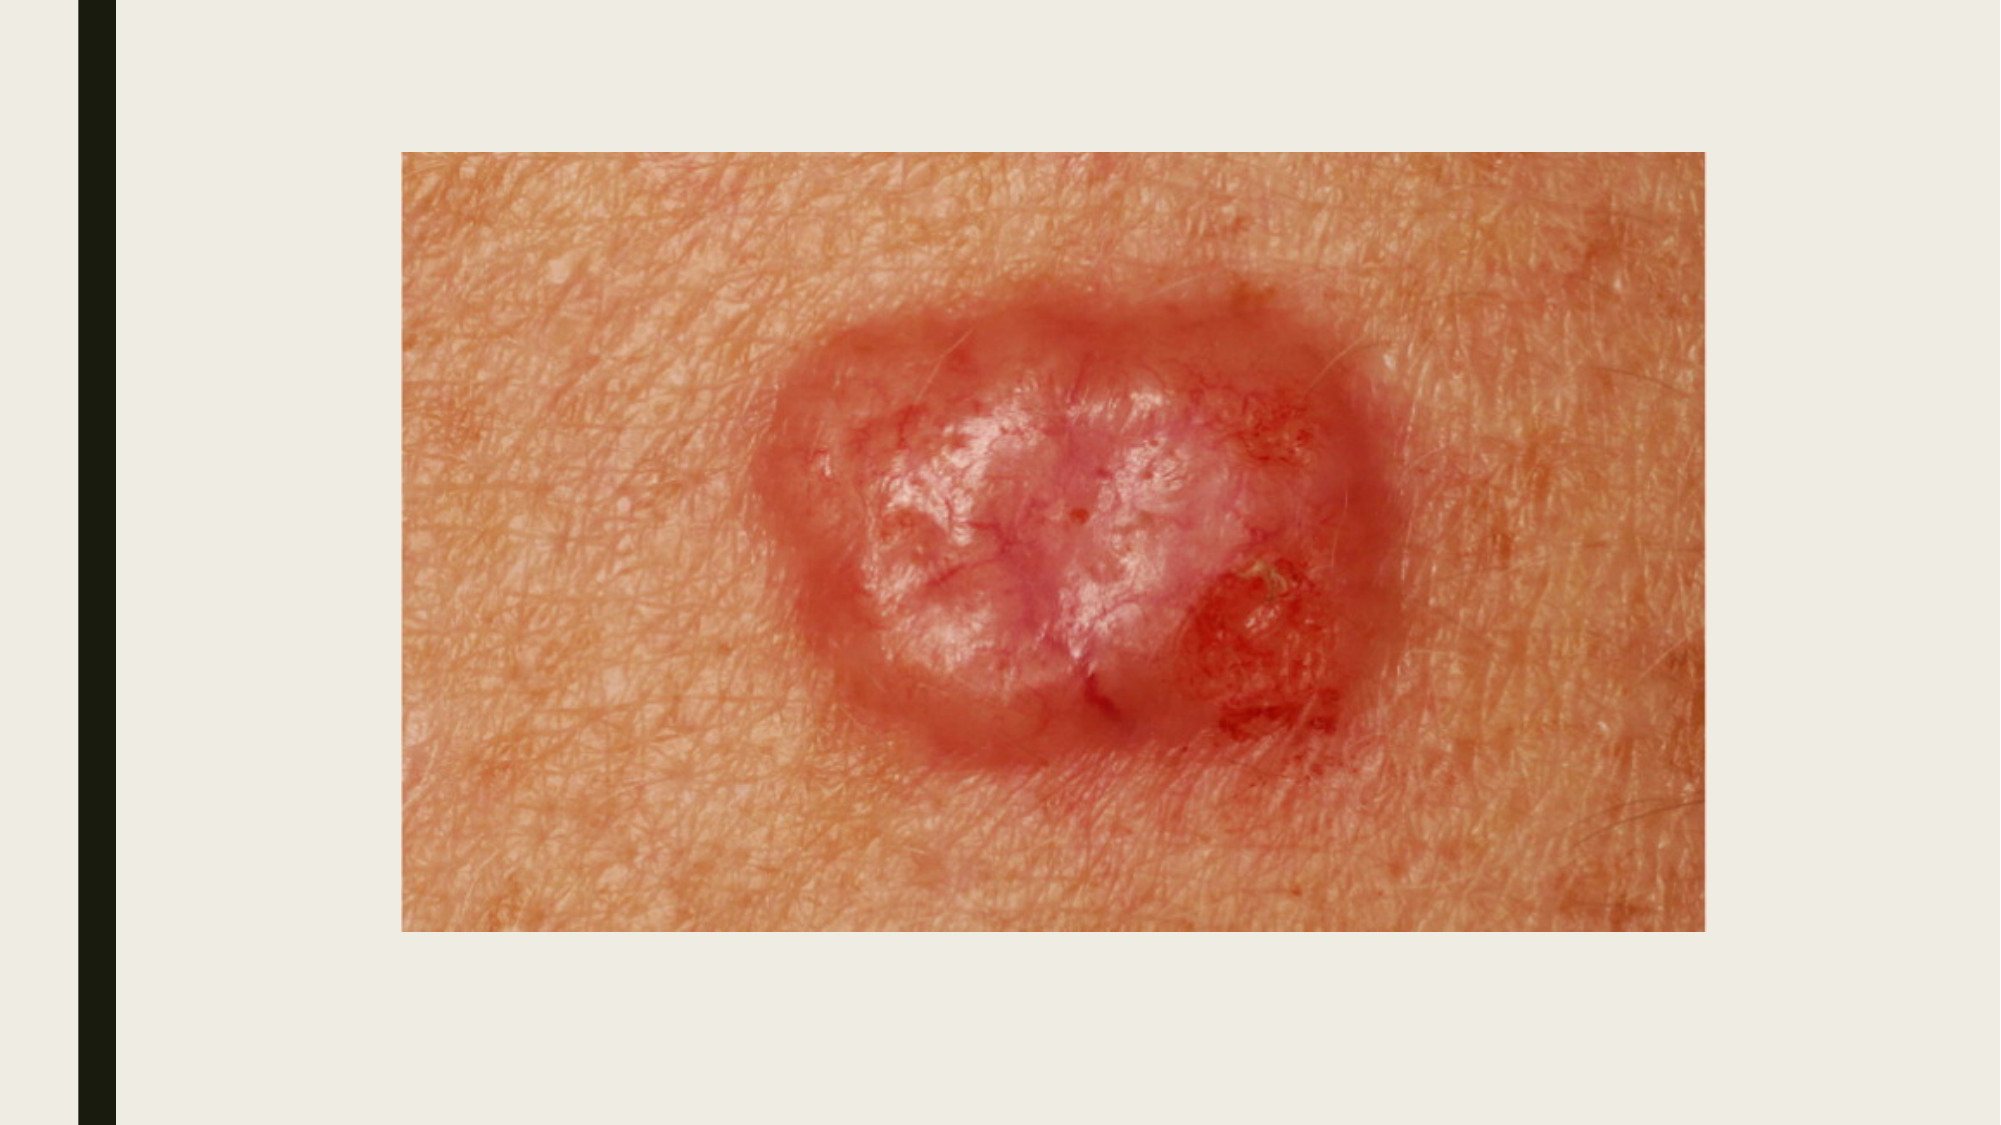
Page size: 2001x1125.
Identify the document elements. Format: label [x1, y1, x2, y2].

picture [401, 152, 1707, 932]
